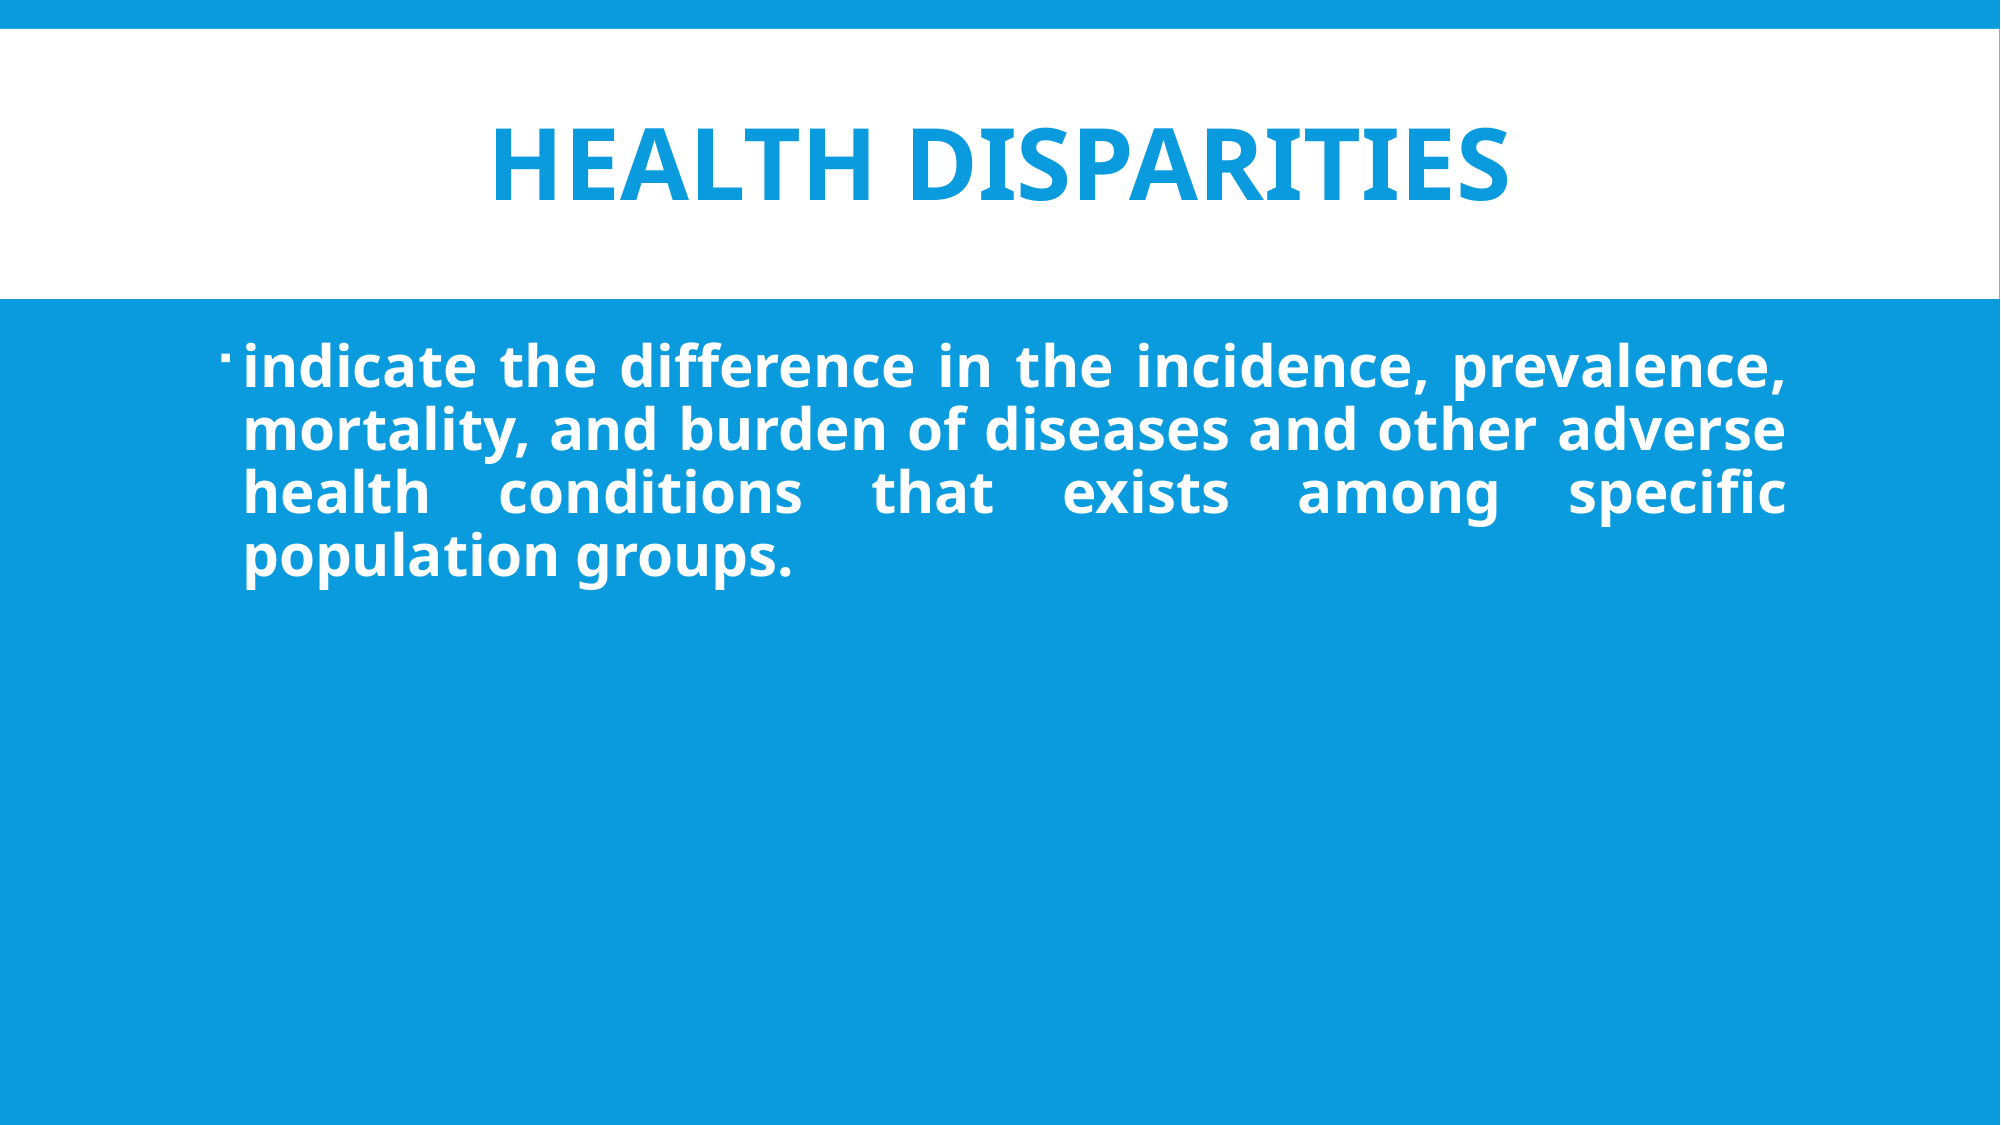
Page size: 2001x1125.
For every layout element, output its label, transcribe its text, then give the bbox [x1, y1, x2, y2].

title Health disparities [197, 46, 1803, 295]
list indicate the difference in the incidence, prevalence, mortality, and burden of diseases and other adverse health conditions that exists among specific population groups. [197, 329, 1803, 1020]
